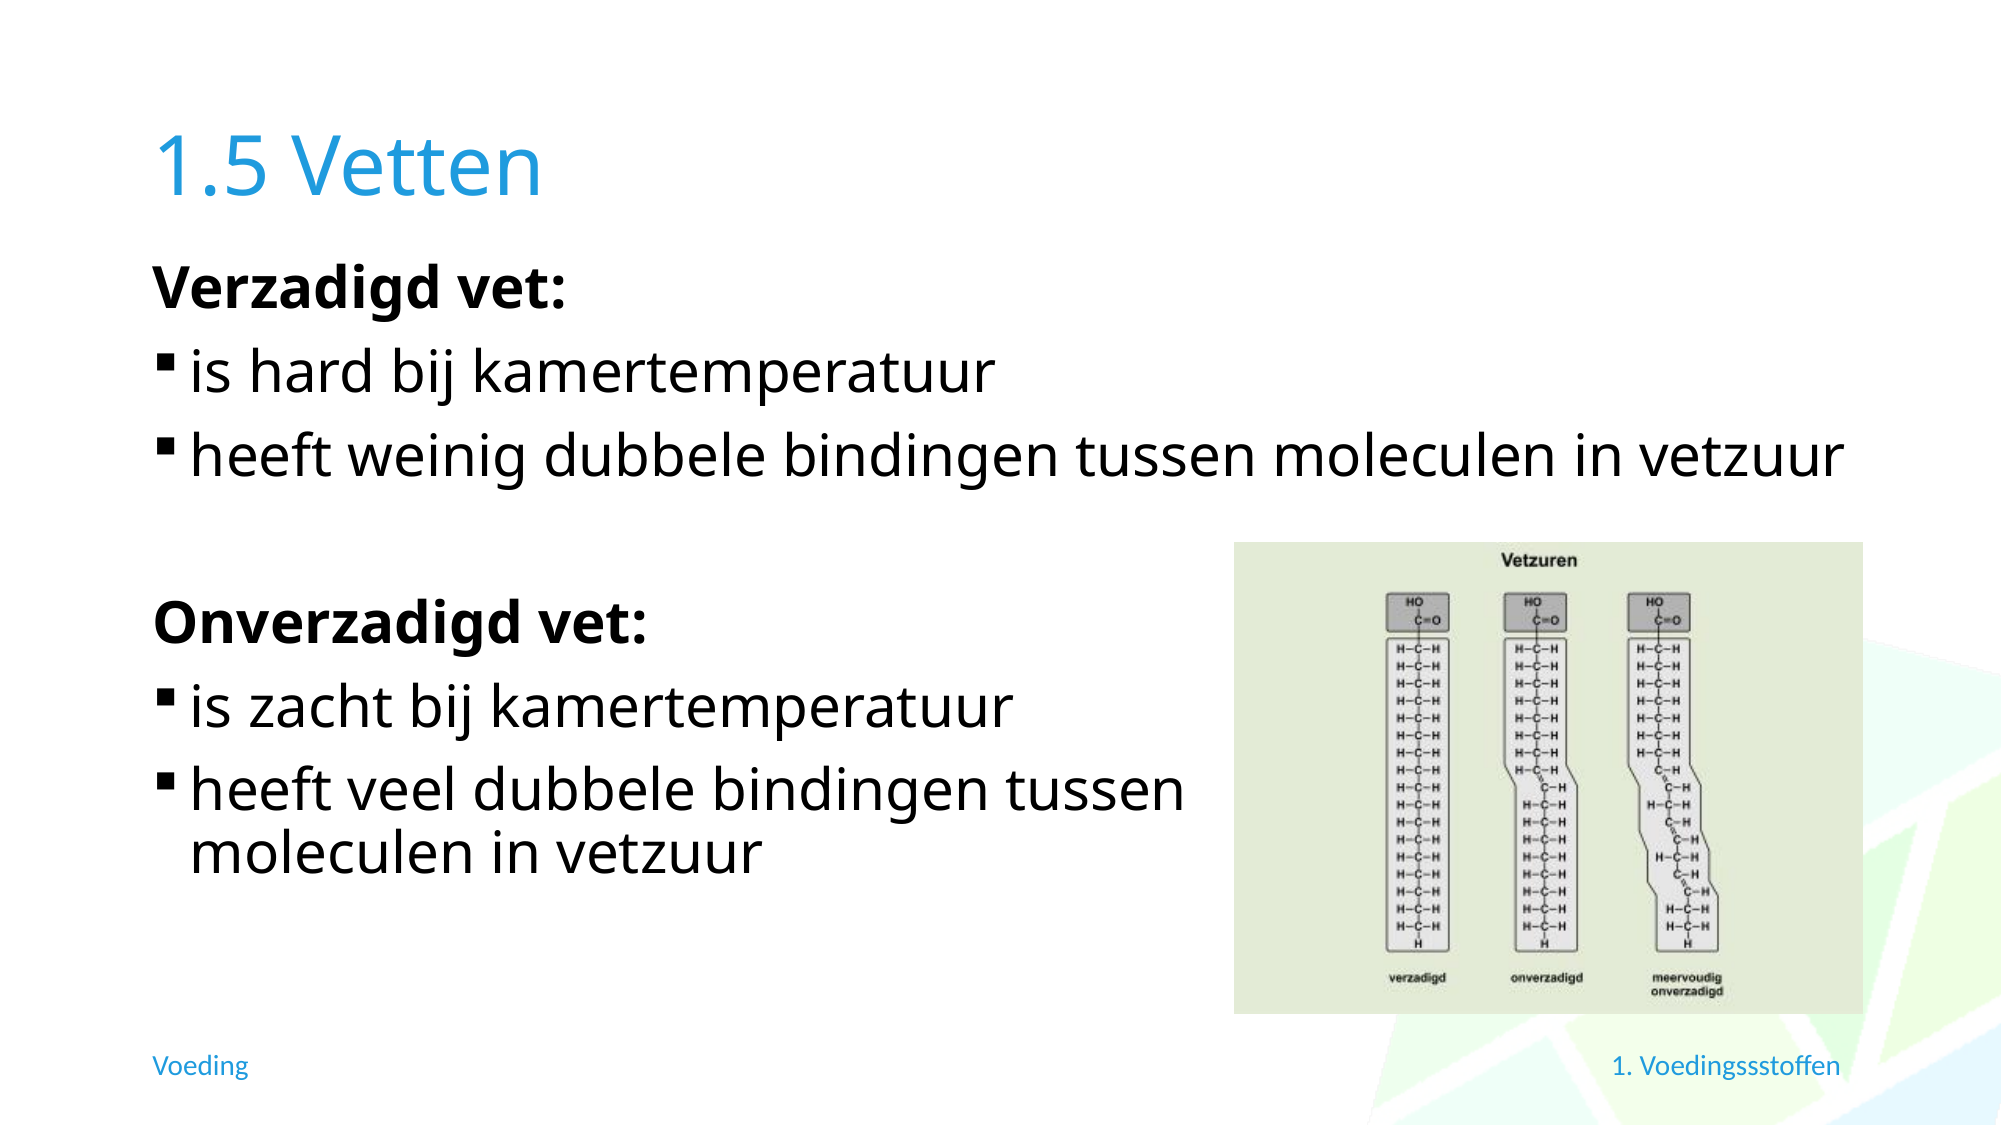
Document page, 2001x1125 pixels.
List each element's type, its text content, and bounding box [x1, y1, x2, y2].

list Verzadigd vet: is hard bij kamertemperatuur heeft weinig dubbele bindingen tussen moleculen in vetzuur Onverzadigd vet: is zacht bij kamertemperatuur heeft veel dubbele bindingen tussen moleculen in vetzuur [137, 250, 1863, 1014]
picture [1234, 542, 1863, 1014]
list Voeding [137, 1042, 588, 1103]
list 1. Voedingssstoffen [1412, 1042, 1863, 1103]
title 1.5 Vetten [137, 59, 1863, 250]
